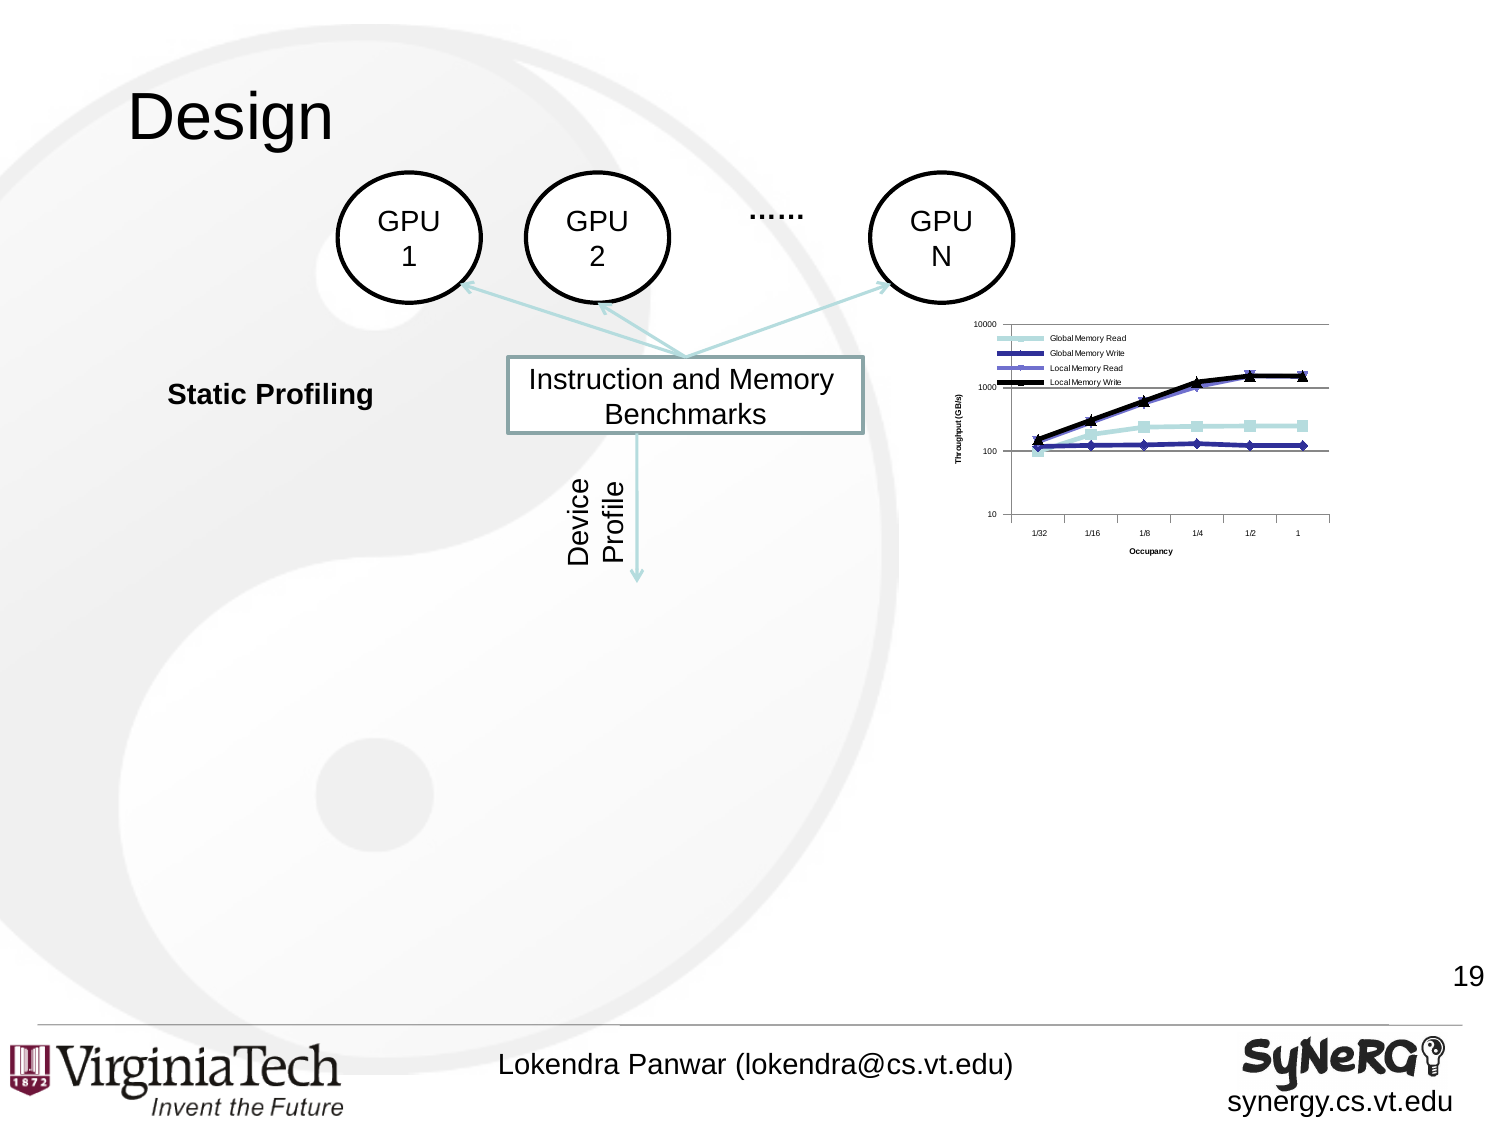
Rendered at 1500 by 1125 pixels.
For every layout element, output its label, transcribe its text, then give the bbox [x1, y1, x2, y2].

text_box GPU N [868, 170, 1016, 305]
text_box Instruction and Memory Benchmarks [506, 365, 865, 435]
text_box GPU 2 [523, 170, 672, 282]
picture [1237, 1032, 1448, 1095]
text_box Static Profiling [144, 368, 390, 418]
footer Lokendra Panwar (lokendra@cs.vt.edu) [374, 1037, 1138, 1088]
picture [0, 1033, 350, 1124]
title Design [112, 49, 1388, 176]
slide_number 19 [1424, 949, 1500, 1026]
text_box Device Profile [551, 455, 632, 583]
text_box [685, 283, 892, 358]
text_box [597, 302, 680, 358]
text_box …… [732, 183, 821, 233]
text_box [459, 283, 684, 358]
text_box GPU 1 [335, 170, 483, 305]
chart [923, 314, 1338, 584]
